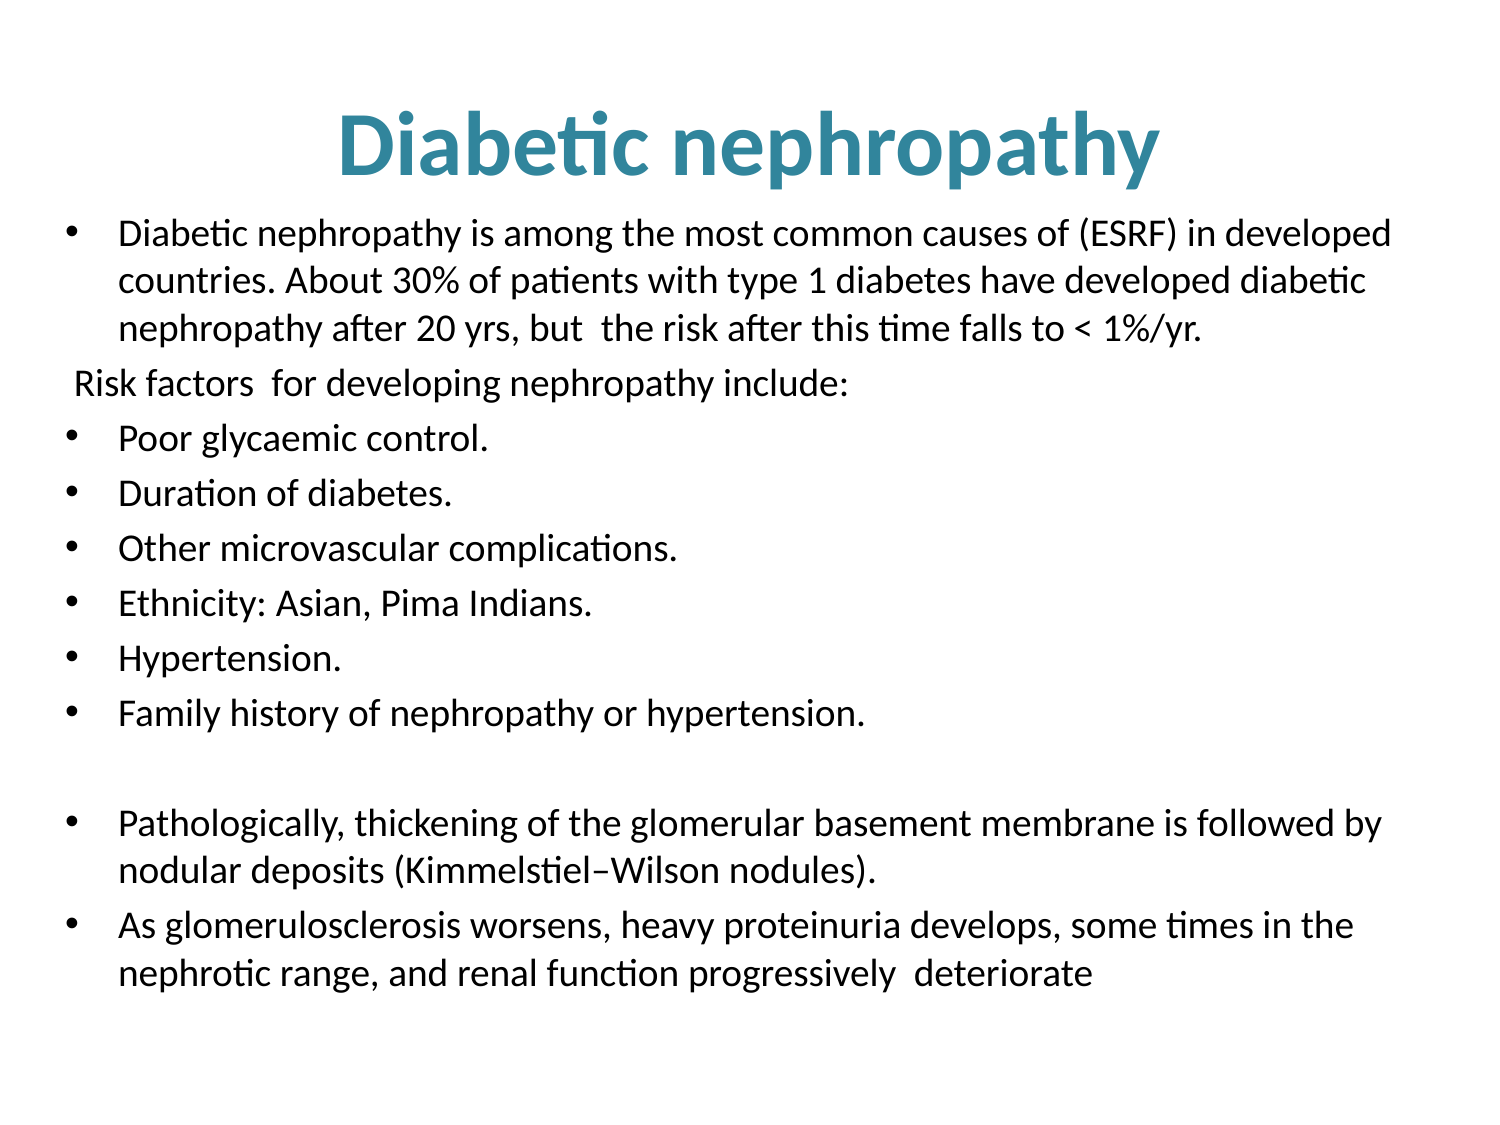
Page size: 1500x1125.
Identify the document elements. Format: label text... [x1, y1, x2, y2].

title Diabetic nephropathy [75, 45, 1425, 200]
list Diabetic nephropathy is among the most common causes of (ESRF) in developed countries. About 30% of patients with type 1 diabetes have developed diabetic nephropathy after 20 yrs, but the risk after this time falls to < 1%/yr. Risk factors for developing nephropathy include: Poor glycaemic control. Duration of diabetes. Other micro­vascular complications. Ethnicity: Asian, Pima Indians. Hyper­tension. Family history of nephropathy or hypertension. Pathologically, thickening of the glomerular basement membrane is followed by nodular deposits (Kimmelstiel–Wilson nodules). As glomerulosclerosis worsens, heavy proteinuria develops, some­ times in the nephrotic range, and renal function progressively deteriorate [50, 200, 1425, 1005]
